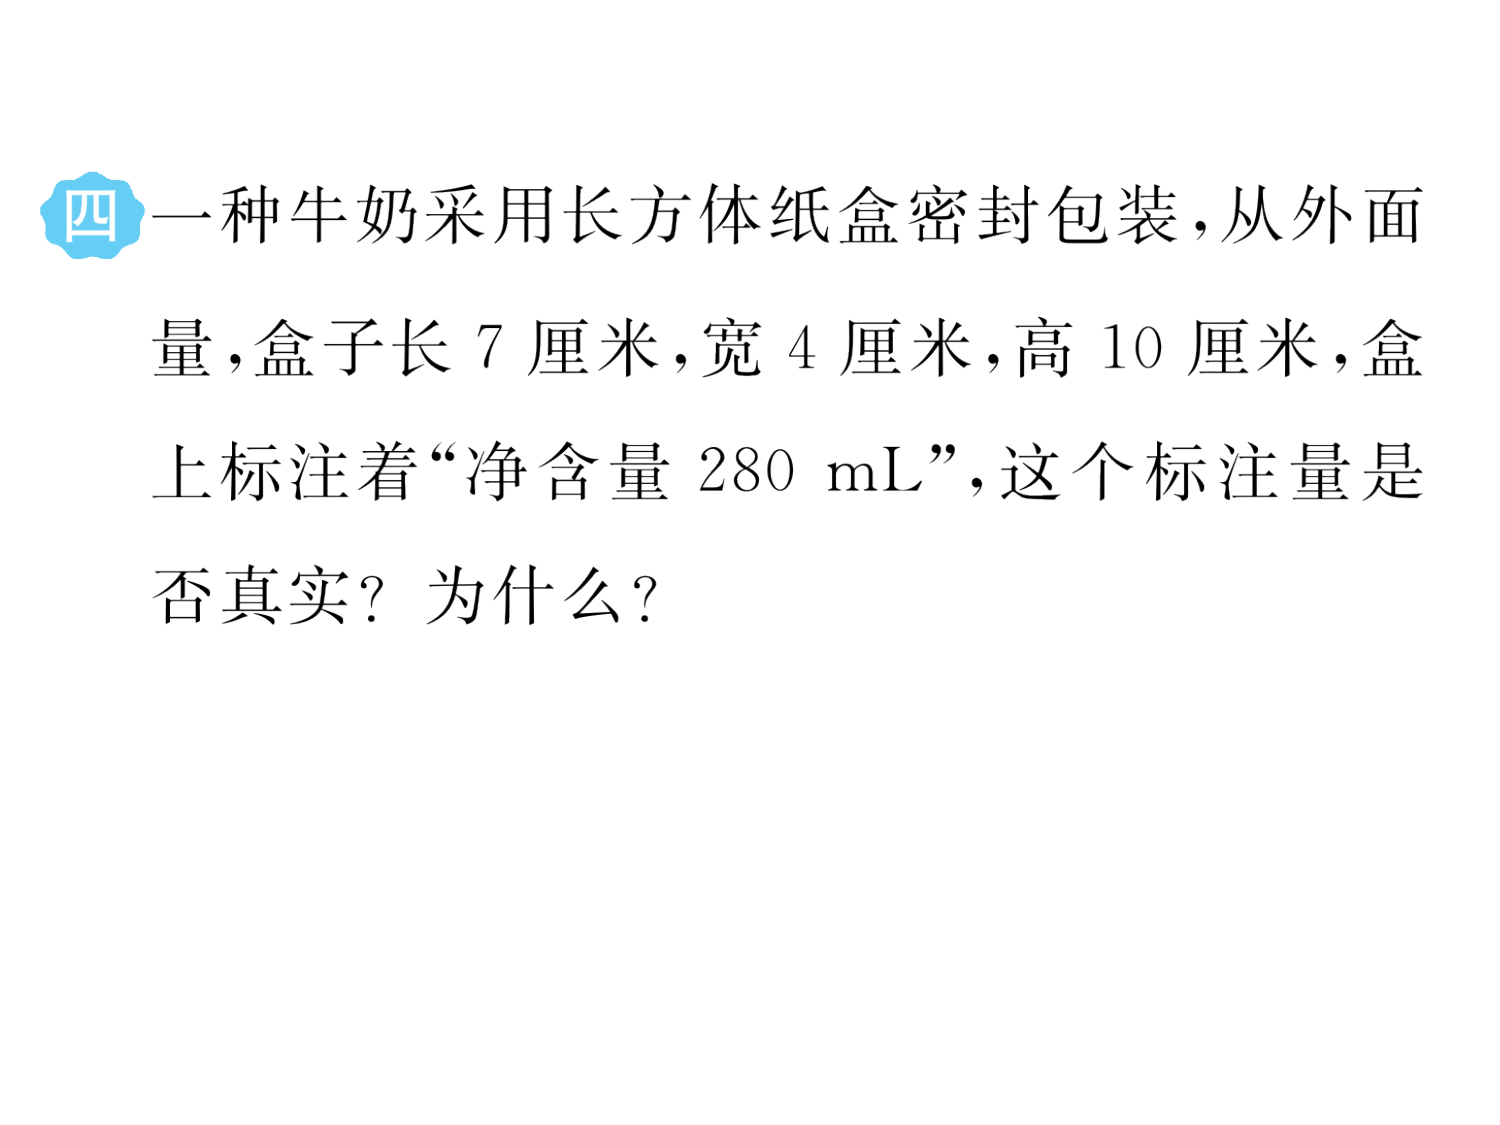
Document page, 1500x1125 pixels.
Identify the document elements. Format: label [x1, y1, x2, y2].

picture [35, 153, 1453, 1012]
